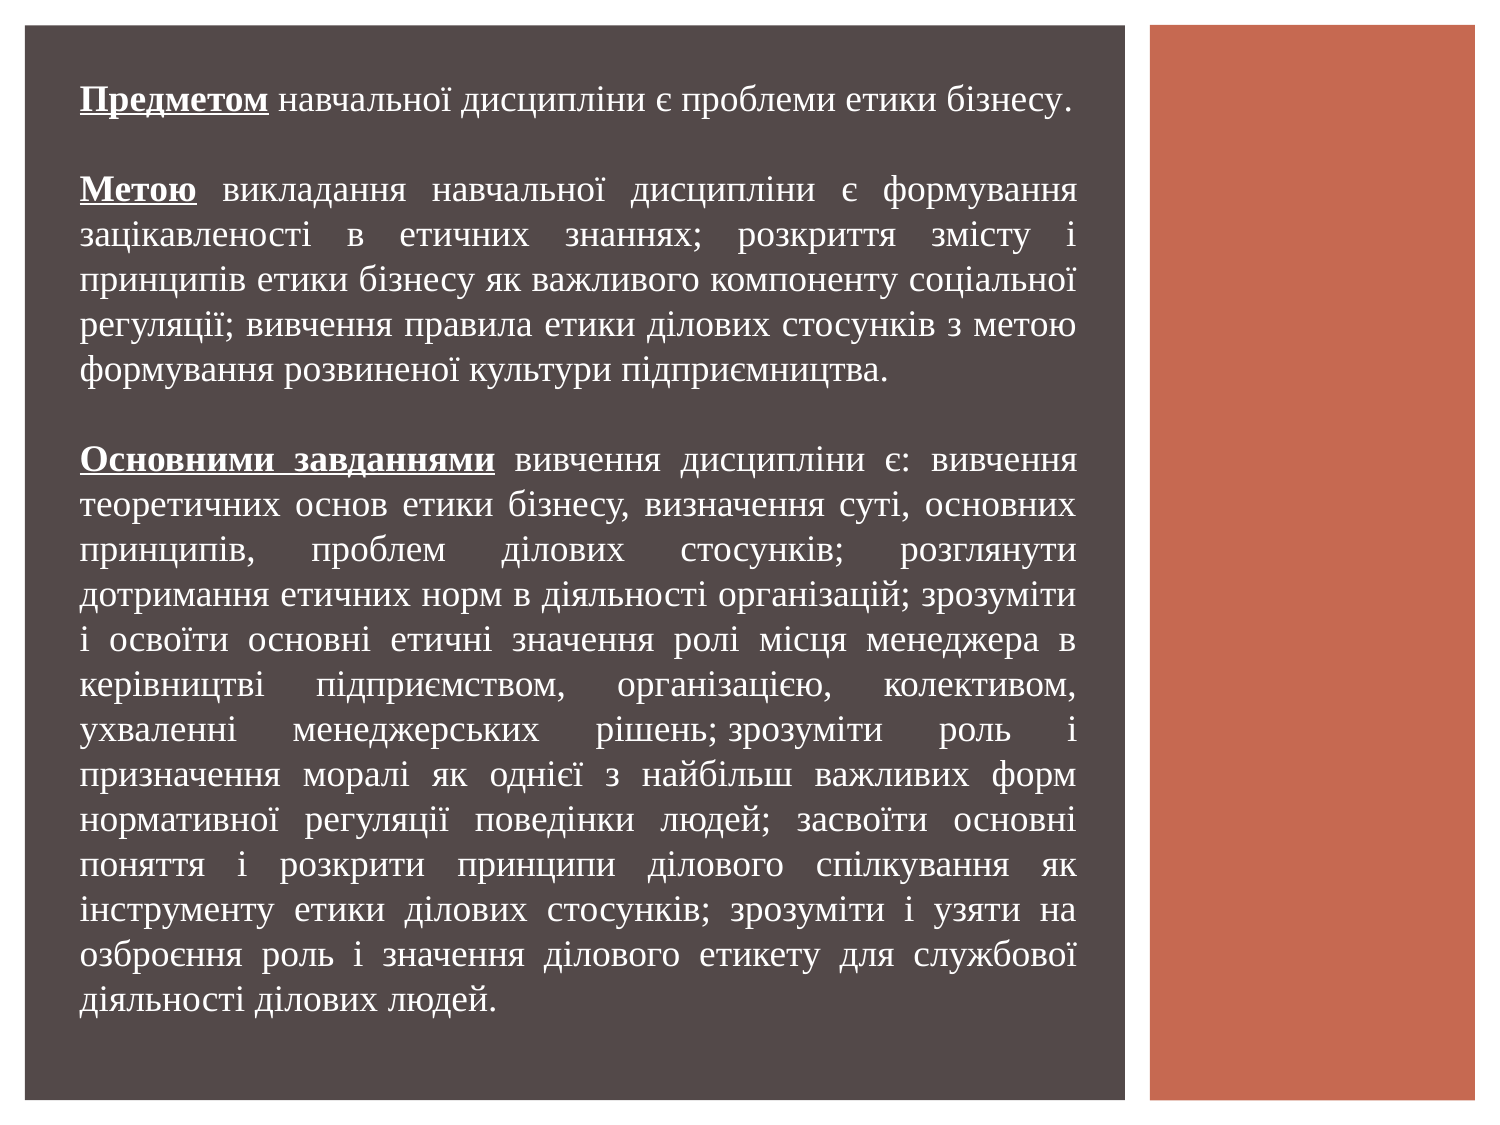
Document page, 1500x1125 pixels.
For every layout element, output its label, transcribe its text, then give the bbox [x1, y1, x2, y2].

text_box Предметом навчальної дисципліни є проблеми етики бізнесу. Метою викладання навчальної дисципліни є формування зацікавленості в етичних знаннях; розкриття змісту і принципів етики бізнесу як важливого компоненту соціальної регуляції; вивчення правила етики ділових стосунків з метою формування розвиненої культури підприємництва. Основними завданнями вивчення дисципліни є: вивчення теоретичних основ етики бізнесу, визначення суті, основних принципів, проблем ділових стосунків; розглянути дотримання етичних норм в діяльності організацій; зрозуміти і освоїти основні етичні значення ролі місця менеджера в керівництві підприємством, організацією, колективом, ухваленні менеджерських рішень; зрозуміти роль і призначення моралі як однієї з найбільш важливих форм нормативної регуляції поведінки людей; засвоїти основні поняття і розкрити принципи ділового спілкування як інструменту етики ділових стосунків; зрозуміти і узяти на озброєння роль і значення ділового етикету для службової діяльності ділових людей. [64, 66, 1093, 1027]
